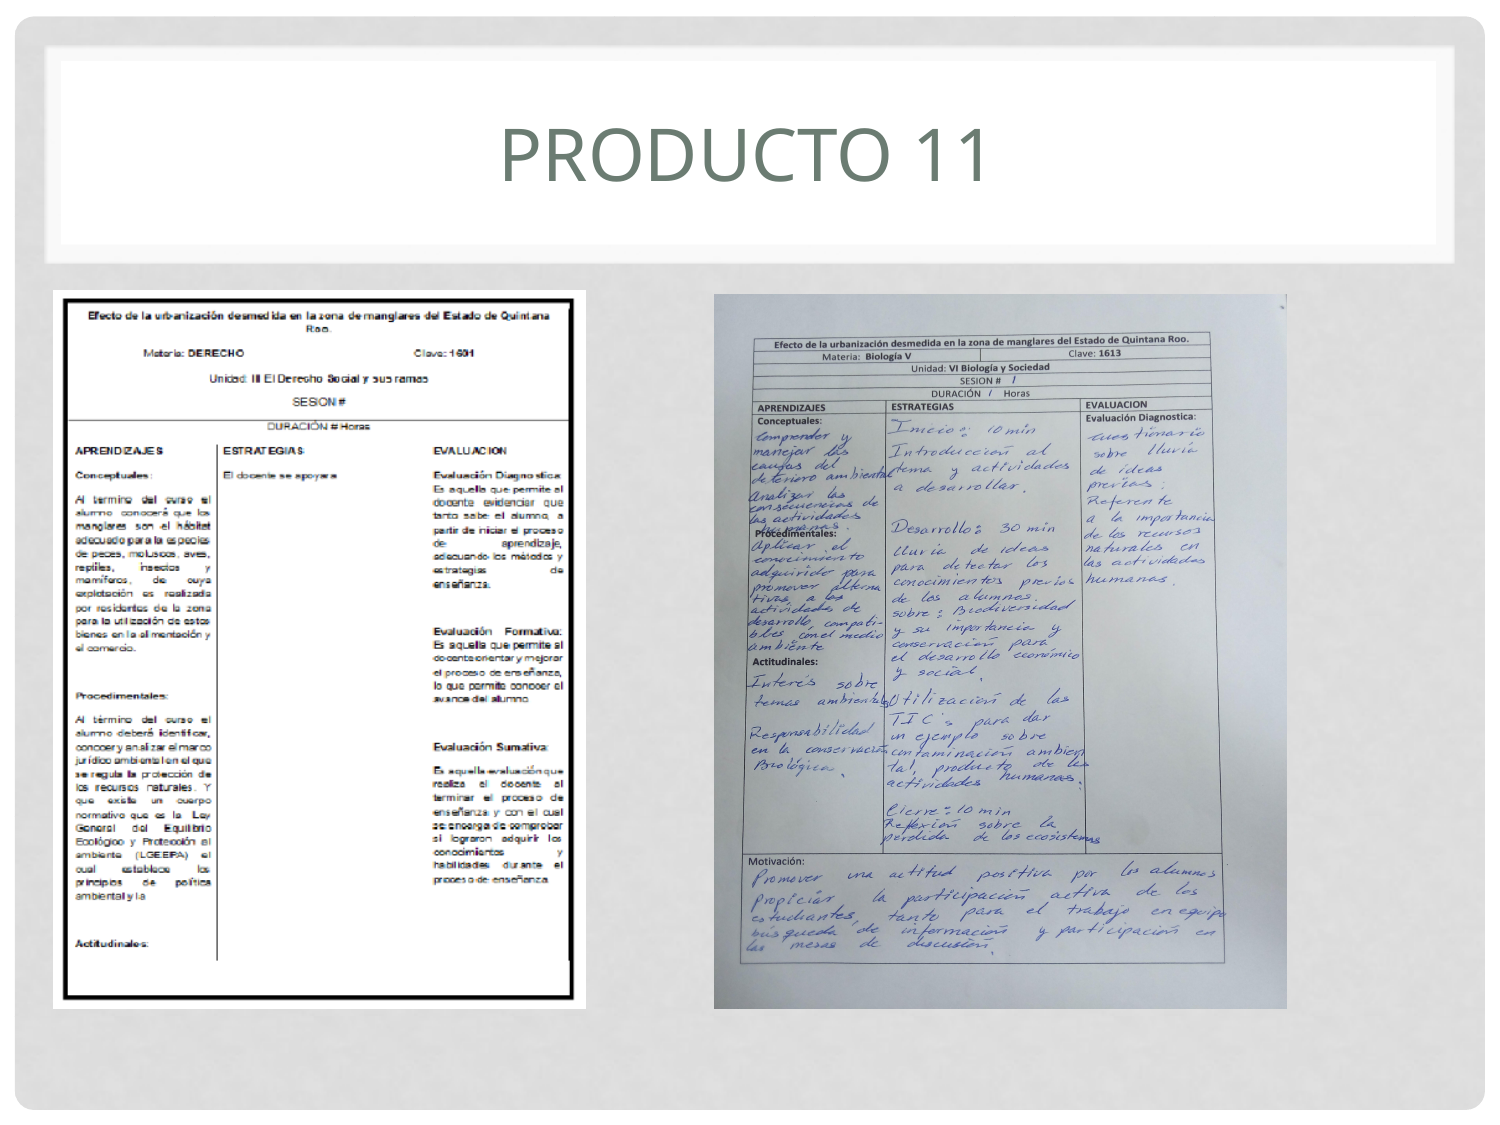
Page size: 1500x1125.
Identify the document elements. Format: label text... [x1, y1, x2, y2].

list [52, 290, 587, 1009]
title PRODUCTO 11 [69, 66, 1426, 238]
picture [14, 16, 1485, 1110]
